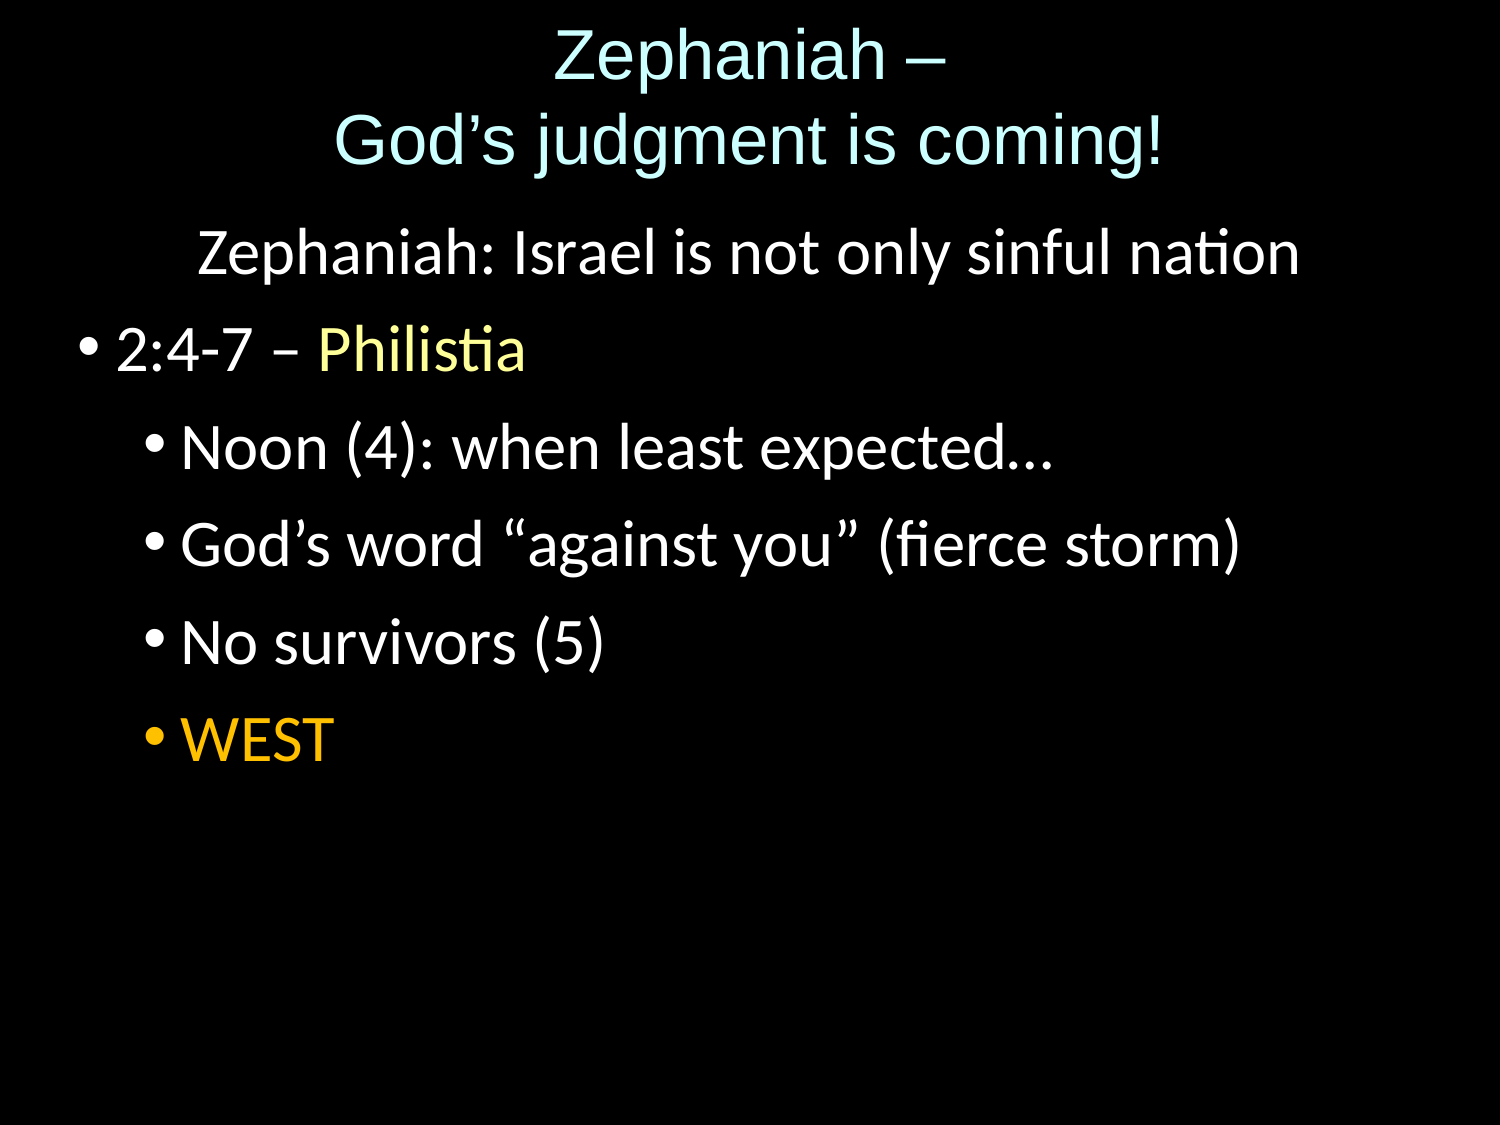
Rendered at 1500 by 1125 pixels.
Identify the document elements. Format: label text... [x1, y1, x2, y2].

list Zephaniah: Israel is not only sinful nation 2:4-7 – Philistia Noon (4): when least expected… God’s word “against you” (fierce storm) No survivors (5) WEST [62, 200, 1438, 1063]
title Zephaniah – God’s judgment is coming! [75, 0, 1425, 188]
